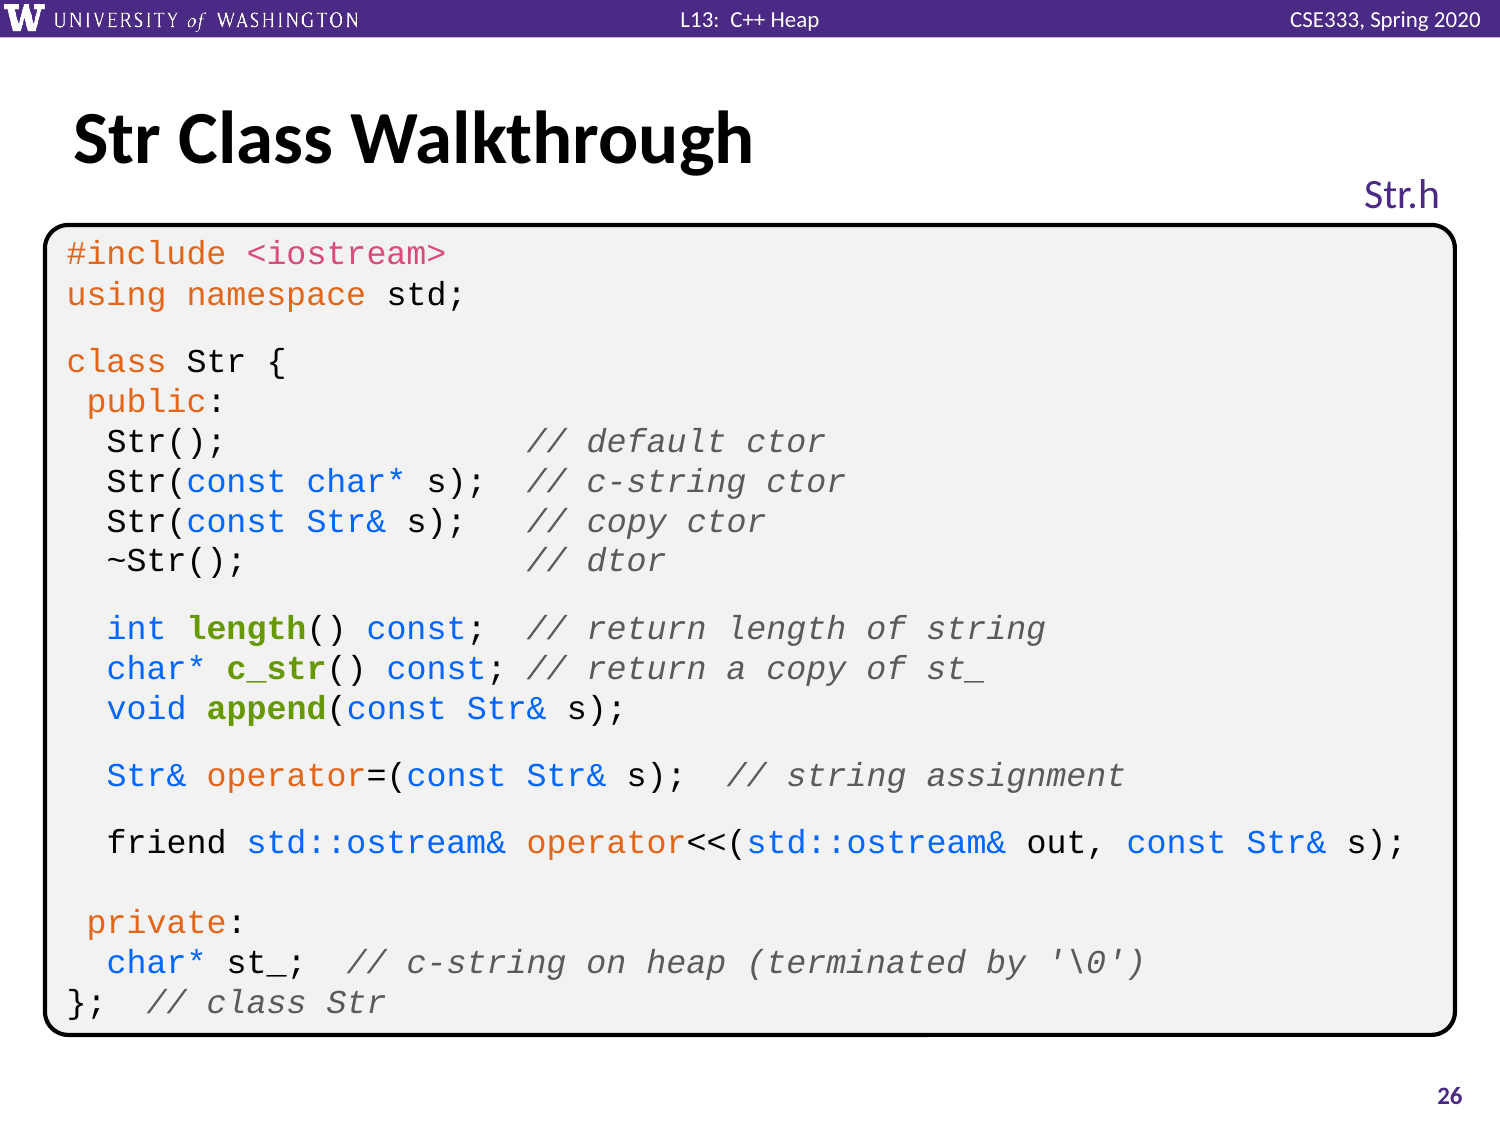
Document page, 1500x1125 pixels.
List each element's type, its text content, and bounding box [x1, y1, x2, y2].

text_box Str.h [974, 159, 1455, 225]
text_box #include <iostream> using namespace std; class Str { public: Str(); // default ctor Str(const char* s); // c-string ctor Str(const Str& s); // copy ctor ~Str(); // dtor int length() const; // return length of string char* c_str() const; // return a copy of st_ void append(const Str& s); Str& operator=(const Str& s); // string assignment friend std::ostream& operator<<(std::ostream& out, const Str& s); private: char* st_; // c-string on heap (terminated by '\0') }; // class Str [44, 224, 1455, 1035]
picture [4, 4, 358, 32]
slide_number 26 [1400, 1065, 1500, 1125]
title Str Class Walkthrough [58, 71, 1438, 197]
